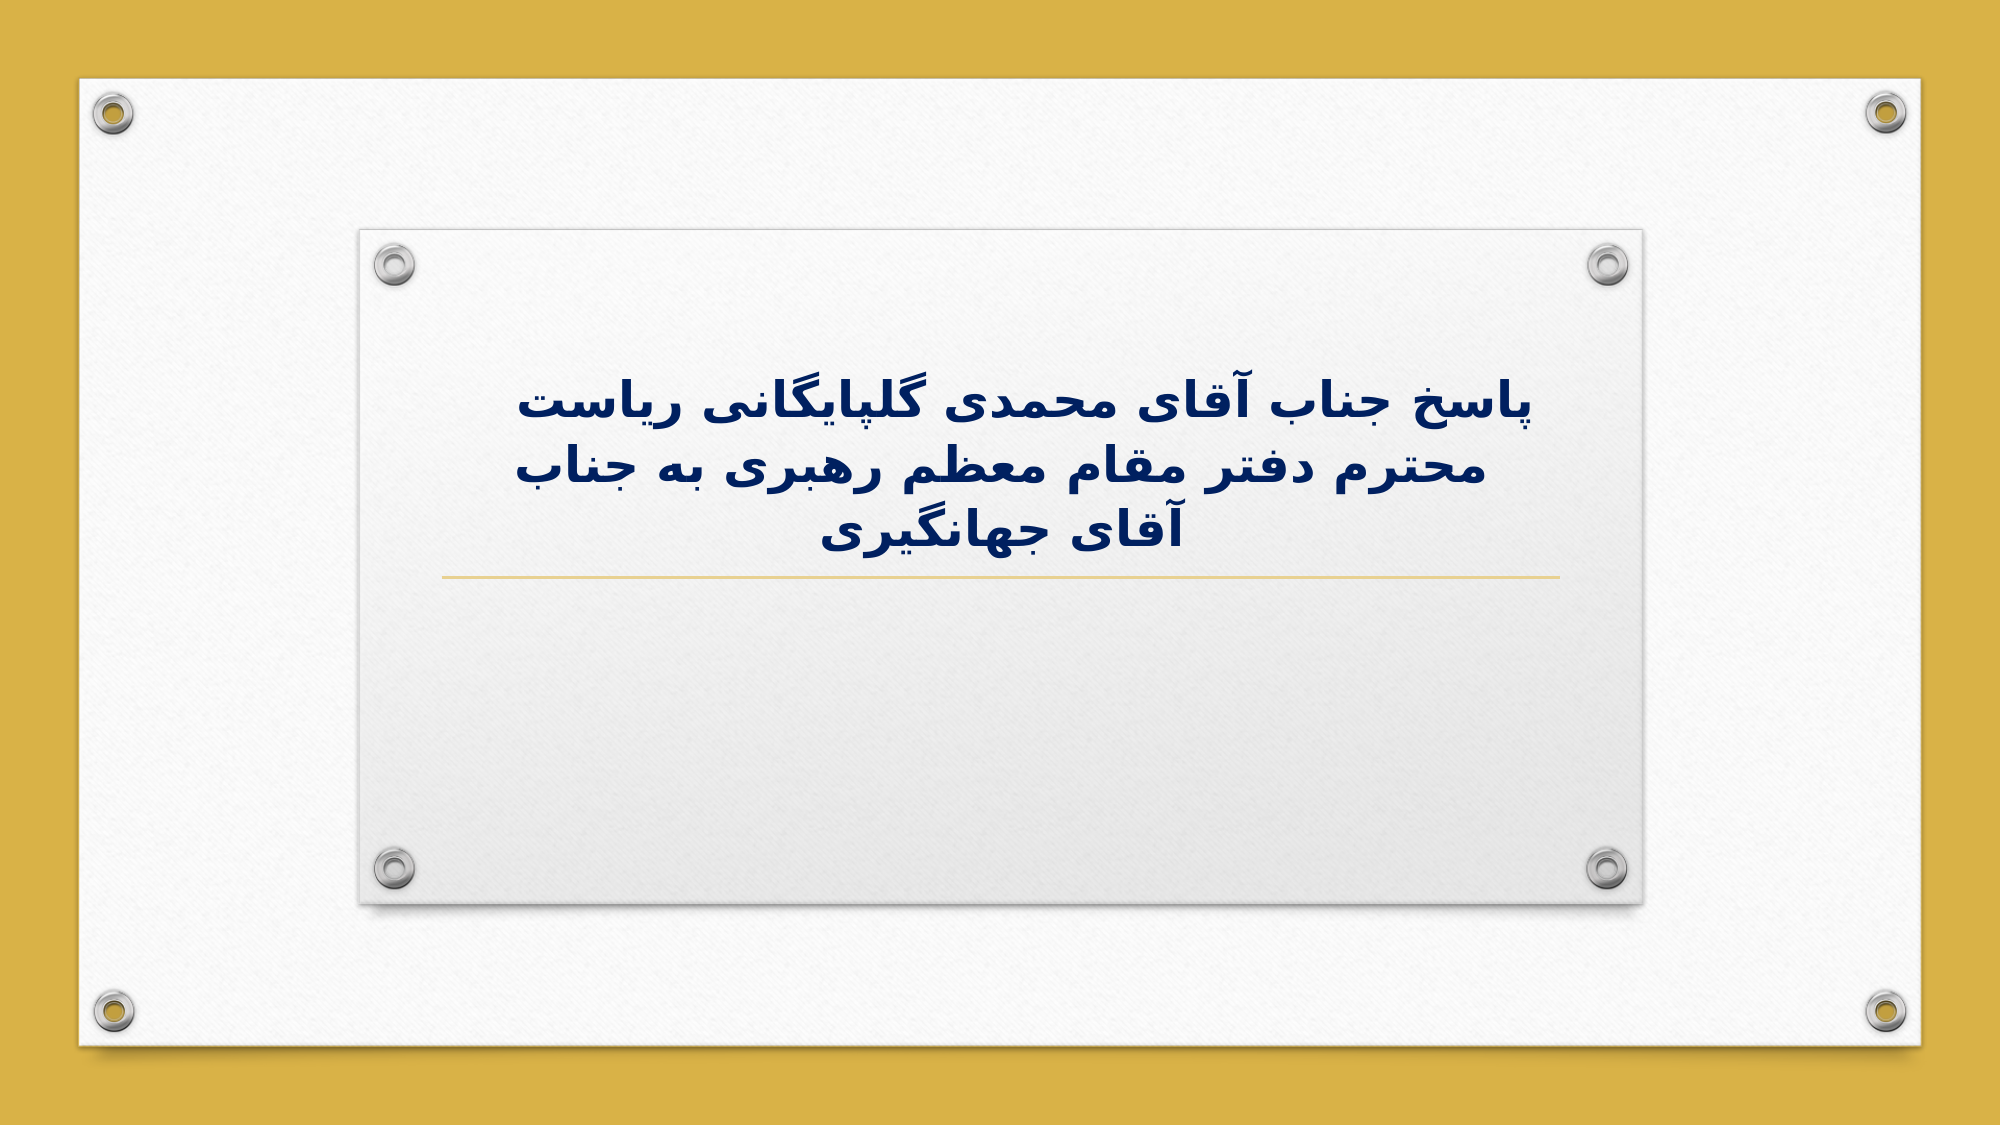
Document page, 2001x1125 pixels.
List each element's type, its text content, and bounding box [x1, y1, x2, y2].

title پاسخ جناب آقای محمدی گلپایگانی ریاست محترم دفتر مقام معظم رهبری به جناب آقای جهانگیری [466, 315, 1585, 564]
picture [0, 0, 2000, 1125]
